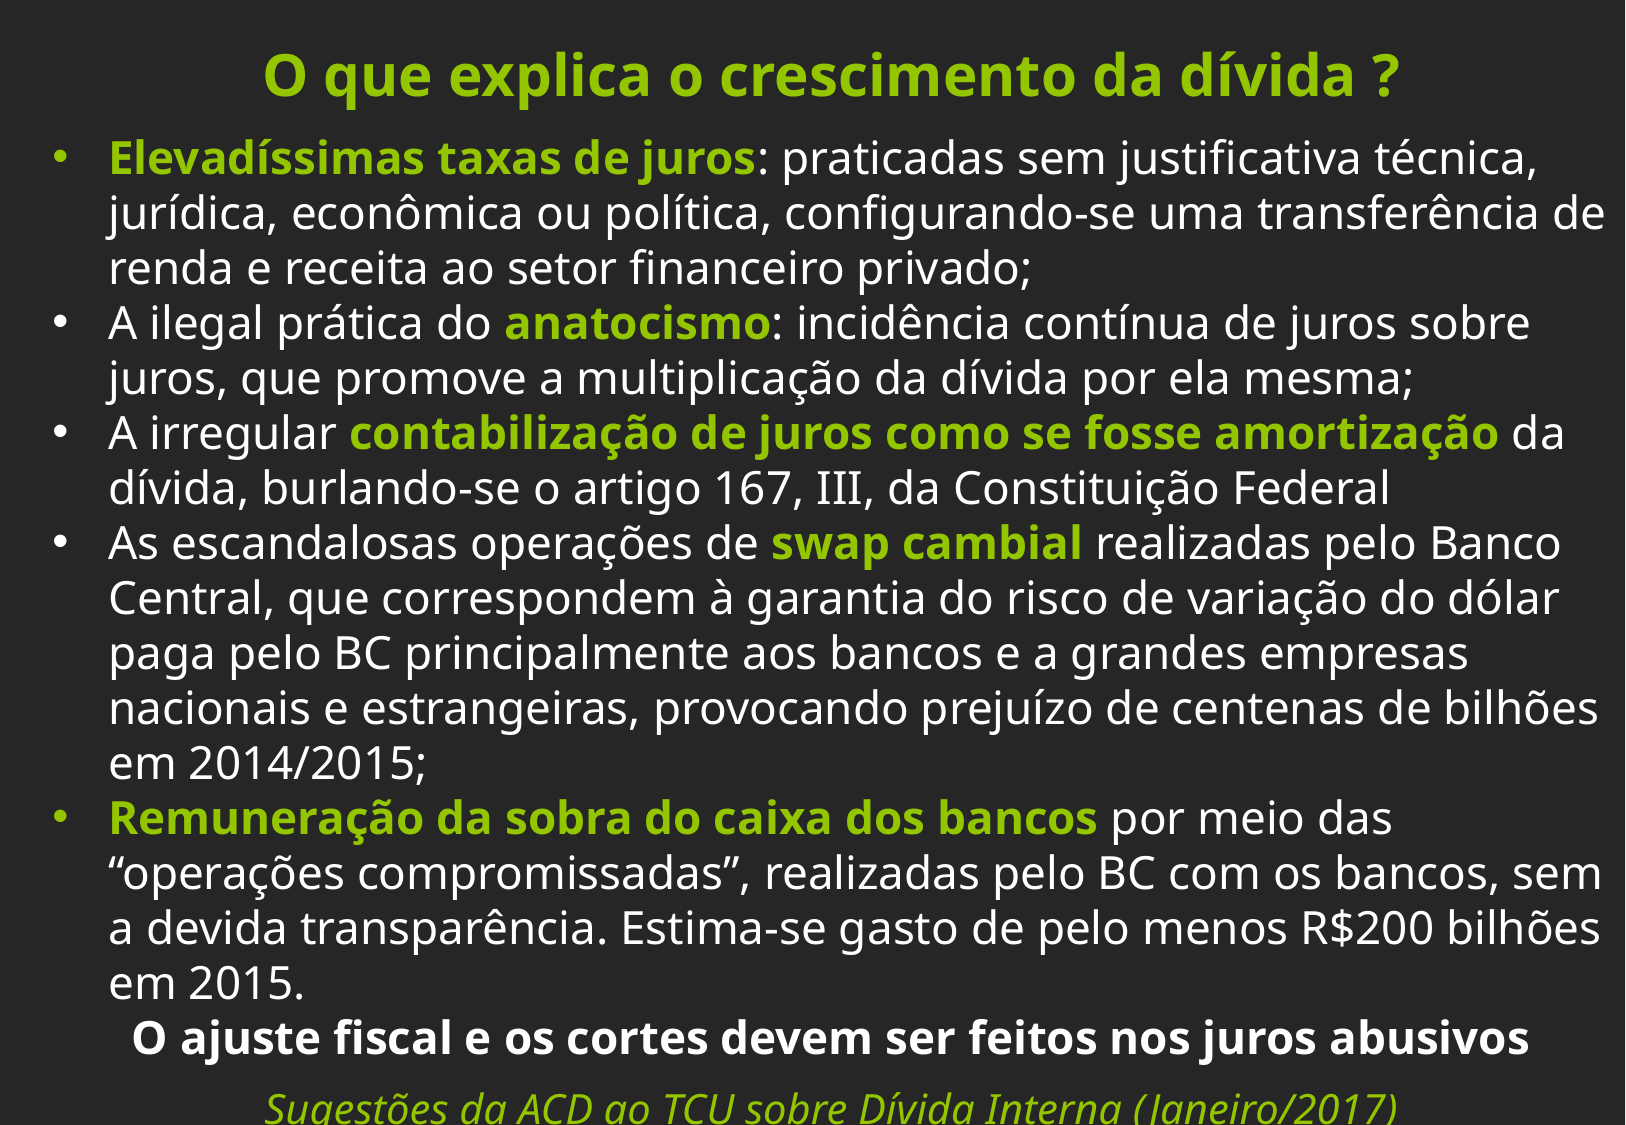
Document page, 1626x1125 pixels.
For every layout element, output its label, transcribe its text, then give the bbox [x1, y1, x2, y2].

text_box O que explica o crescimento da dívida ? Elevadíssimas taxas de juros: praticadas sem justificativa técnica, jurídica, econômica ou política, configurando-se uma transferência de renda e receita ao setor financeiro privado; A ilegal prática do anatocismo: incidência contínua de juros sobre juros, que promove a multiplicação da dívida por ela mesma; A irregular contabilização de juros como se fosse amortização da dívida, burlando-se o artigo 167, III, da Constituição Federal As escandalosas operações de swap cambial realizadas pelo Banco Central, que correspondem à garantia do risco de variação do dólar paga pelo BC principalmente aos bancos e a grandes empresas nacionais e estrangeiras, provocando prejuízo de centenas de bilhões em 2014/2015; Remuneração da sobra do caixa dos bancos por meio das “operações compromissadas”, realizadas pelo BC com os bancos, sem a devida transparência. Estima-se gasto de pelo menos R$200 bilhões em 2015. O ajuste fiscal e os cortes devem ser feitos nos juros abusivos Sugestões da ACD ao TCU sobre Dívida Interna (Janeiro/2017) https://goo.gl/1KsT7h [31, 30, 1625, 1125]
